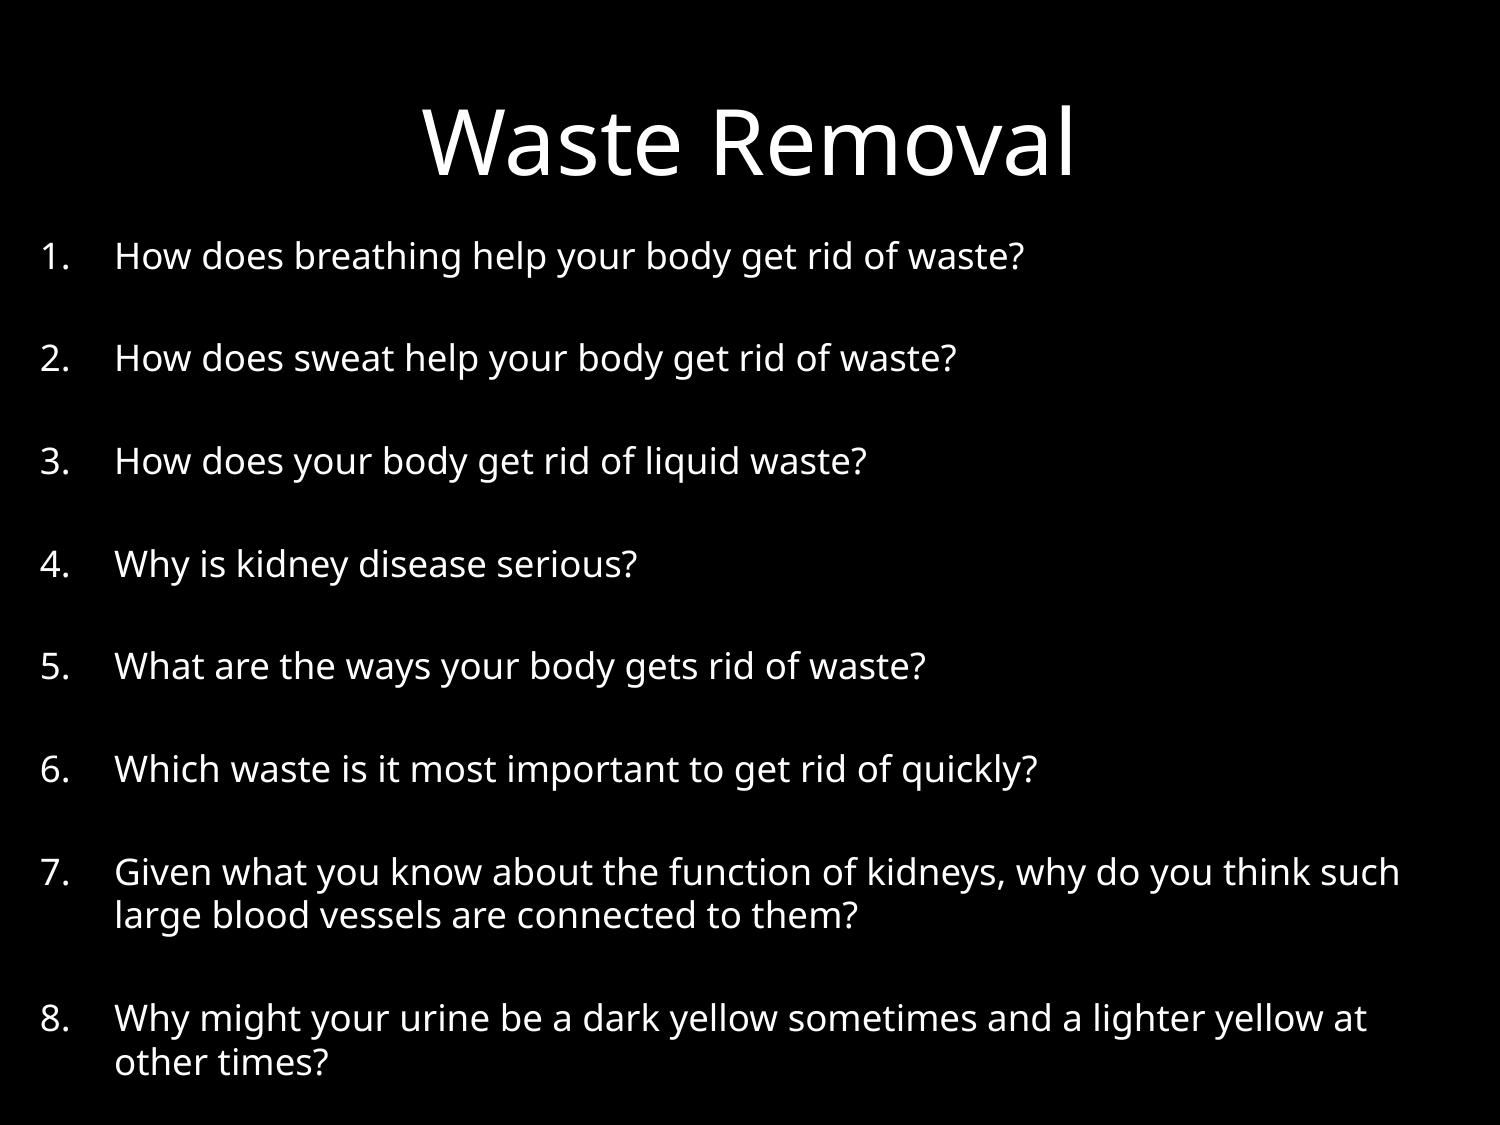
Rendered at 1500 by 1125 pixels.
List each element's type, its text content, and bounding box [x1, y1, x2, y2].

list How does breathing help your body get rid of waste? How does sweat help your body get rid of waste? How does your body get rid of liquid waste? Why is kidney disease serious? What are the ways your body gets rid of waste? Which waste is it most important to get rid of quickly? Given what you know about the function of kidneys, why do you think such large blood vessels are connected to them? Why might your urine be a dark yellow sometimes and a lighter yellow at other times? [24, 224, 1475, 1100]
title Waste Removal [75, 45, 1425, 224]
